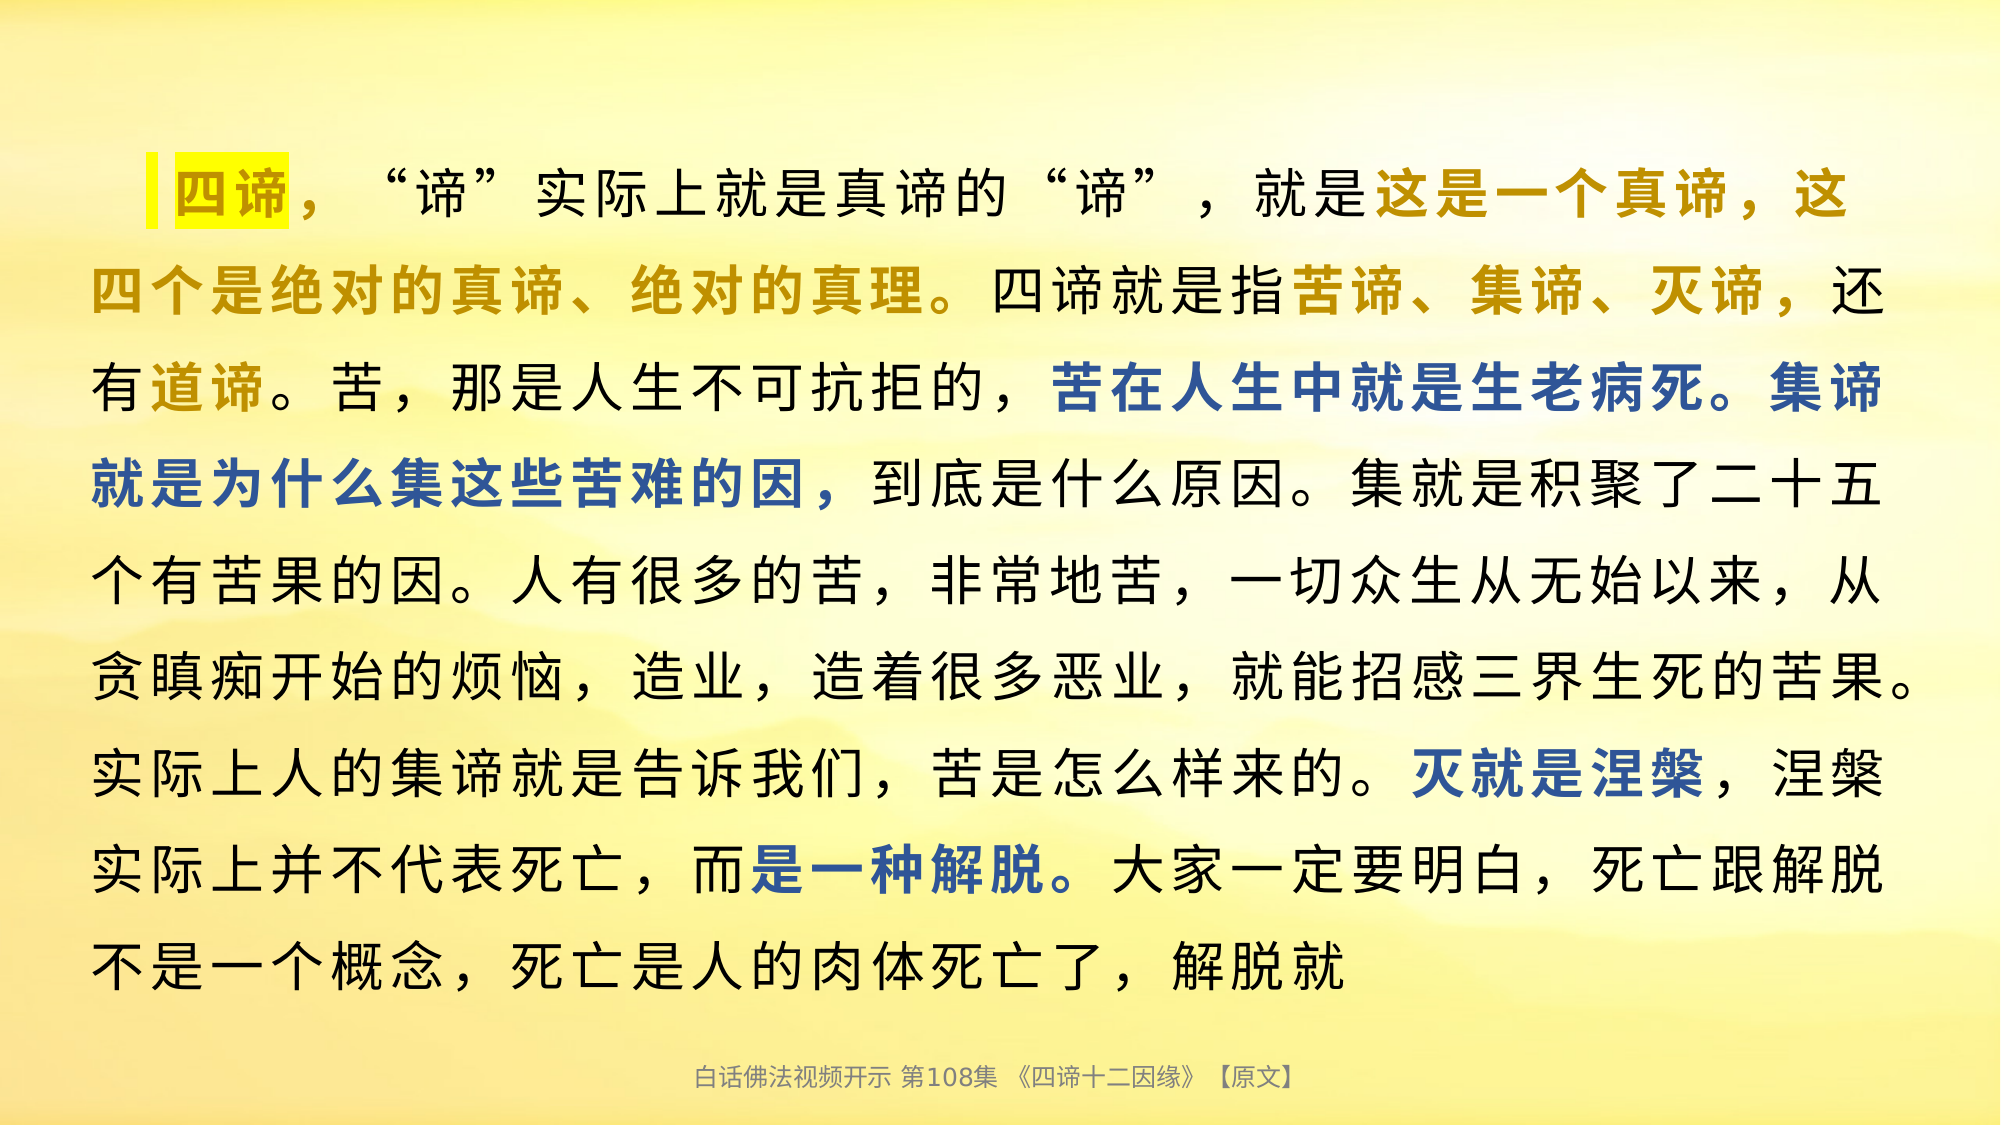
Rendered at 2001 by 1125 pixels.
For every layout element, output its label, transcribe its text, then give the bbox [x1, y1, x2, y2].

title 四谛，“谛”实际上就是真谛的“谛”，就是这是一个真谛，这四个是绝对的真谛、绝对的真理。四谛就是指苦谛、集谛、灭谛，还有道谛。苦，那是人生不可抗拒的，苦在人生中就是生老病死。集谛就是为什么集这些苦难的因，到底是什么原因。集就是积聚了二十五个有苦果的因。人有很多的苦，非常地苦，一切众生从无始以来，从贪瞋痴开始的烦恼，造业，造着很多恶业，就能招感三界生死的苦果。实际上人的集谛就是告诉我们，苦是怎么样来的。灭就是涅槃，涅槃实际上并不代表死亡，而是一种解脱。大家一定要明白，死亡跟解脱不是一个概念，死亡是人的肉体死亡了，解脱就 [75, 115, 1925, 1010]
picture [0, 0, 2001, 1125]
footer 白话佛法视频开示 第108集 《四谛十二因缘》【原文】 [502, 1046, 1498, 1106]
